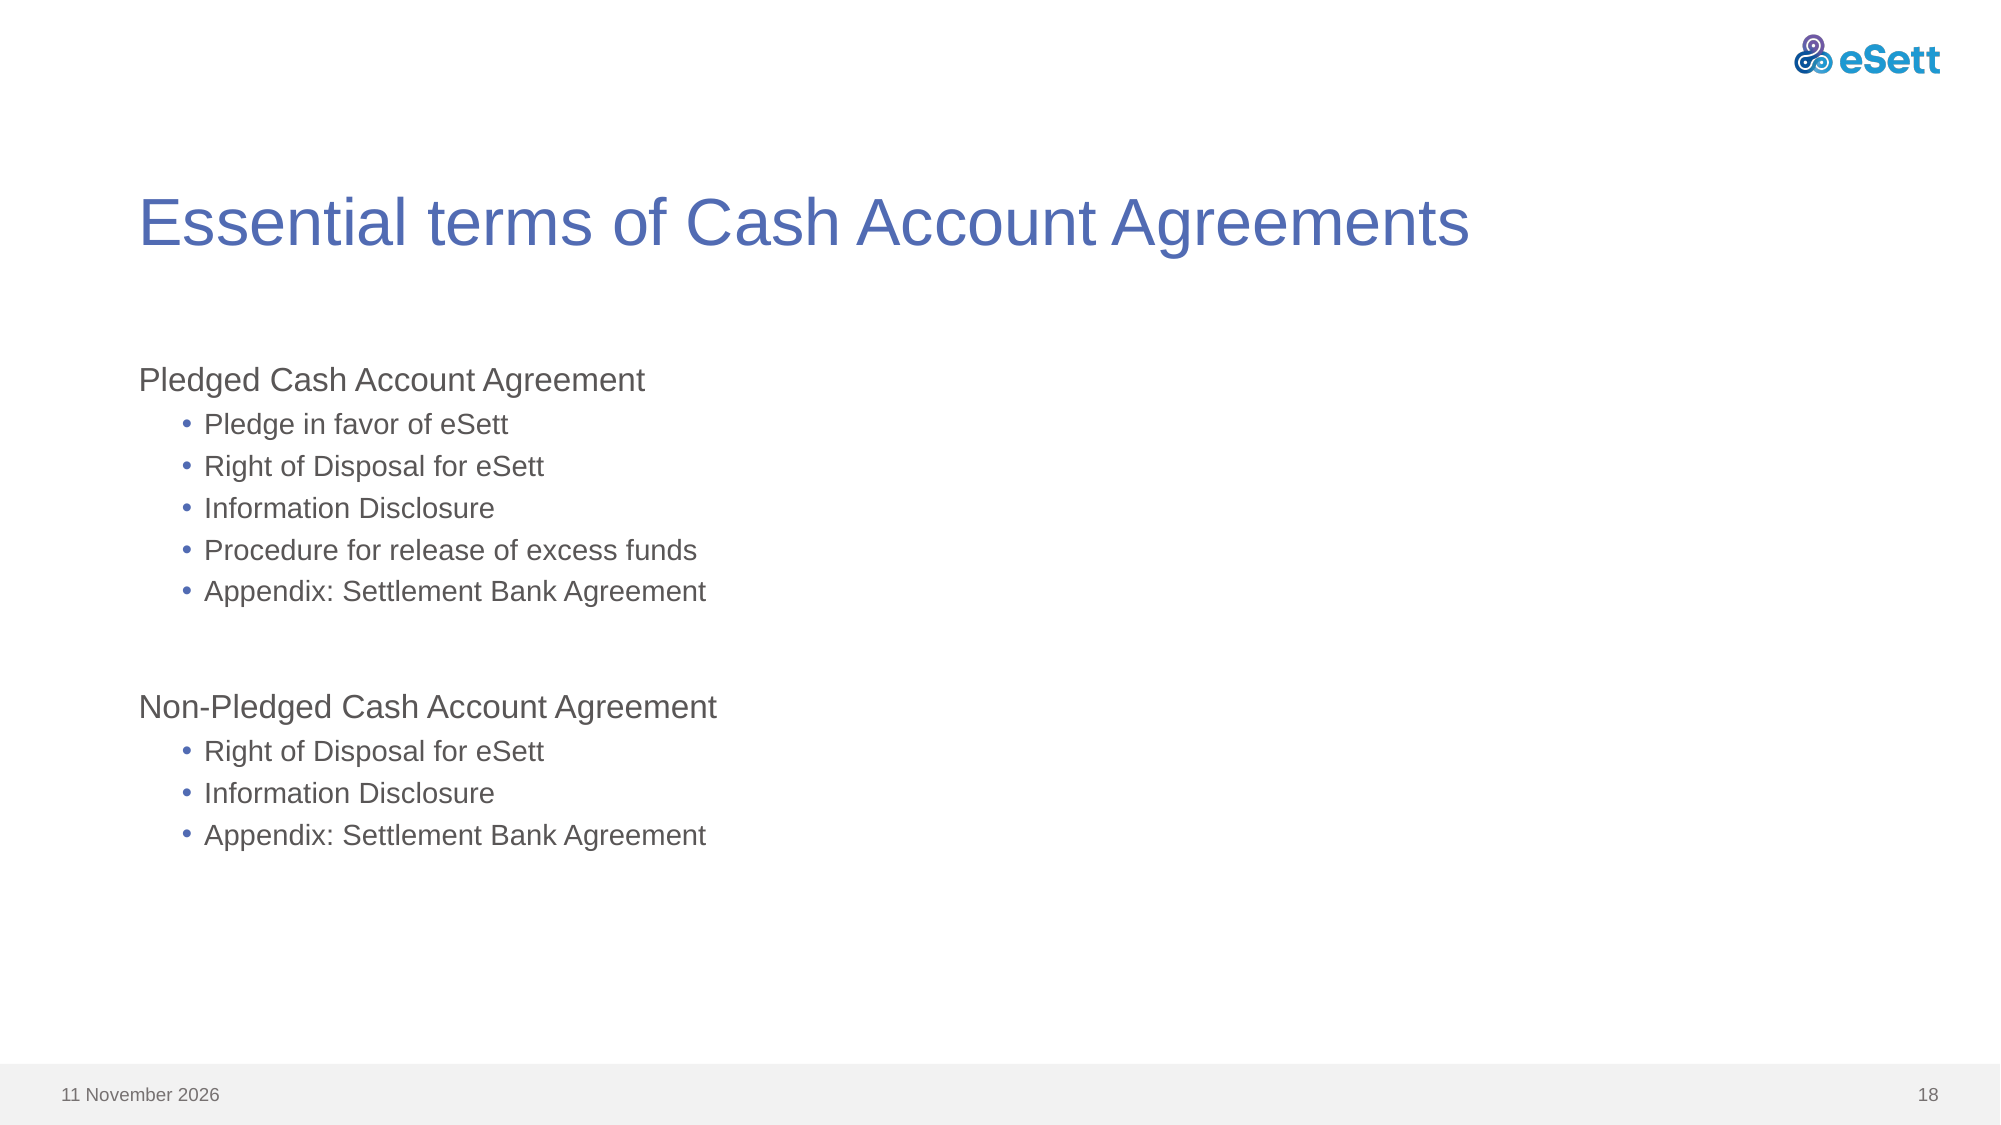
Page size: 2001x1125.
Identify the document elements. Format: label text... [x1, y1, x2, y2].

list Pledged Cash Account Agreement Pledge in favor of eSett Right of Disposal for eSett Information Disclosure Procedure for release of excess funds Appendix: Settlement Bank Agreement Non-Pledged Cash Account Agreement Right of Disposal for eSett Information Disclosure Appendix: Settlement Bank Agreement [123, 355, 1886, 1012]
title Essential terms of Cash Account Agreements [123, 114, 1884, 333]
picture [1794, 34, 1940, 74]
